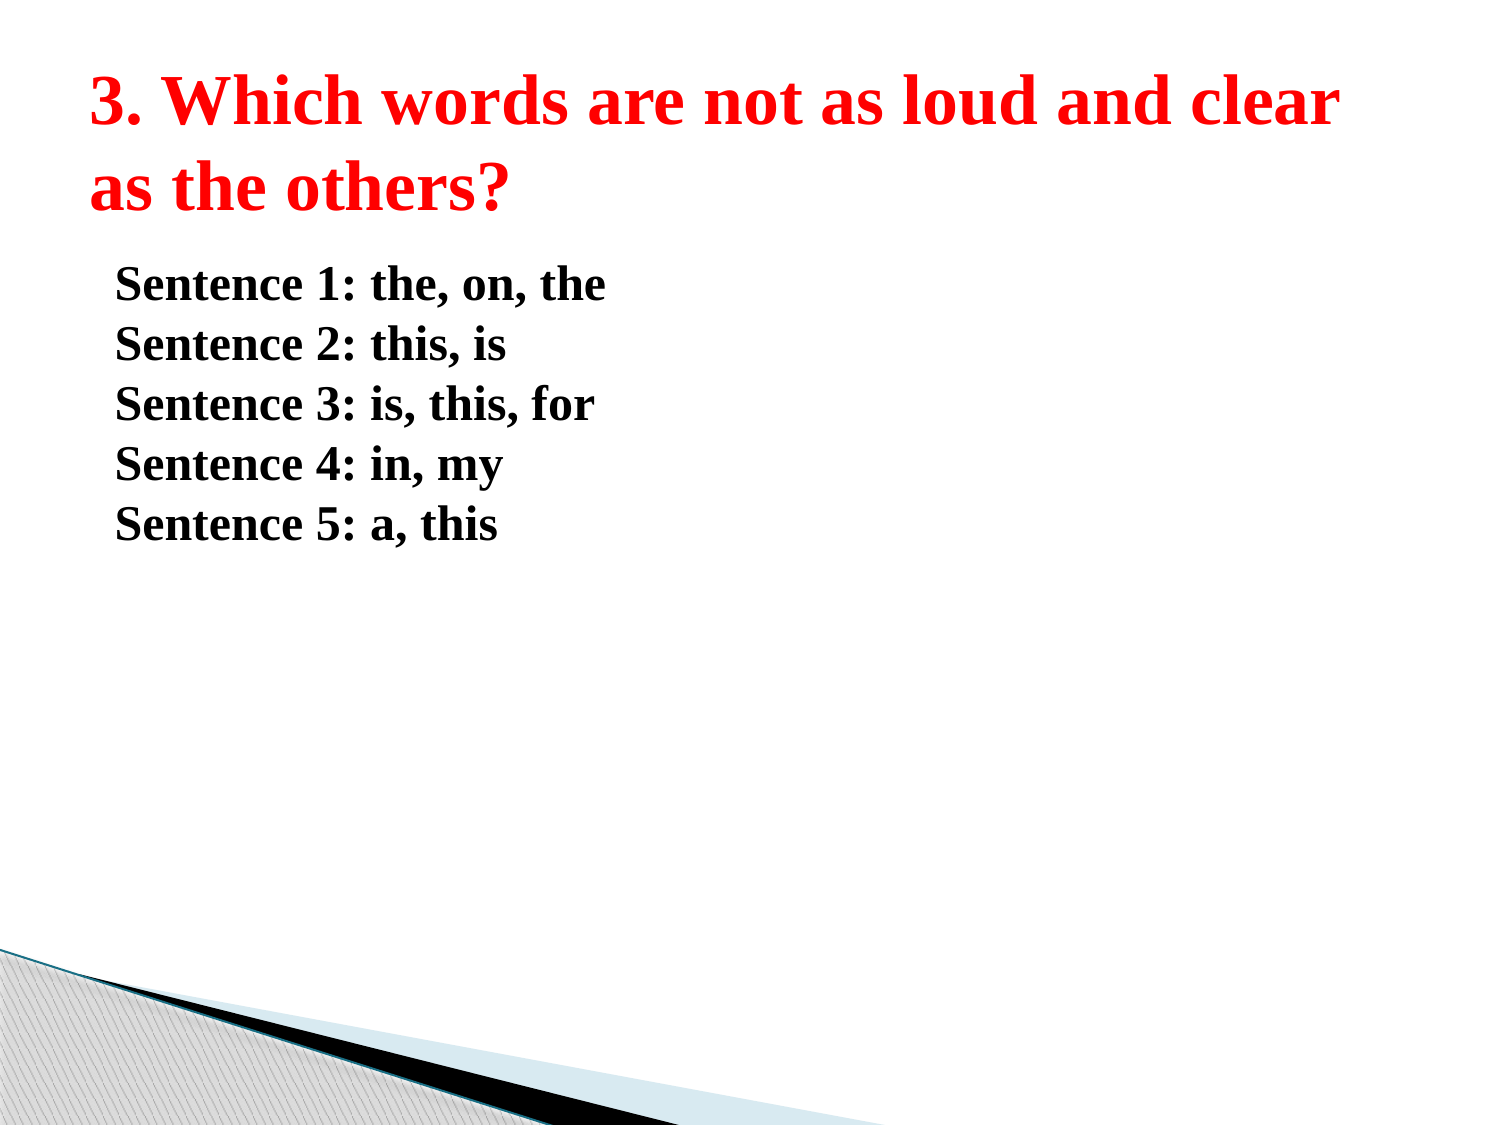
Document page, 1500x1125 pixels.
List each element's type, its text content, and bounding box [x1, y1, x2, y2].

title 3. Which words are not as loud and clear as the others? [75, 45, 1425, 233]
text_box Sentence 1: the, on, the Sentence 2: this, is Sentence 3: is, this, for Sentence 4: in, my Sentence 5: a, this [99, 242, 1388, 558]
